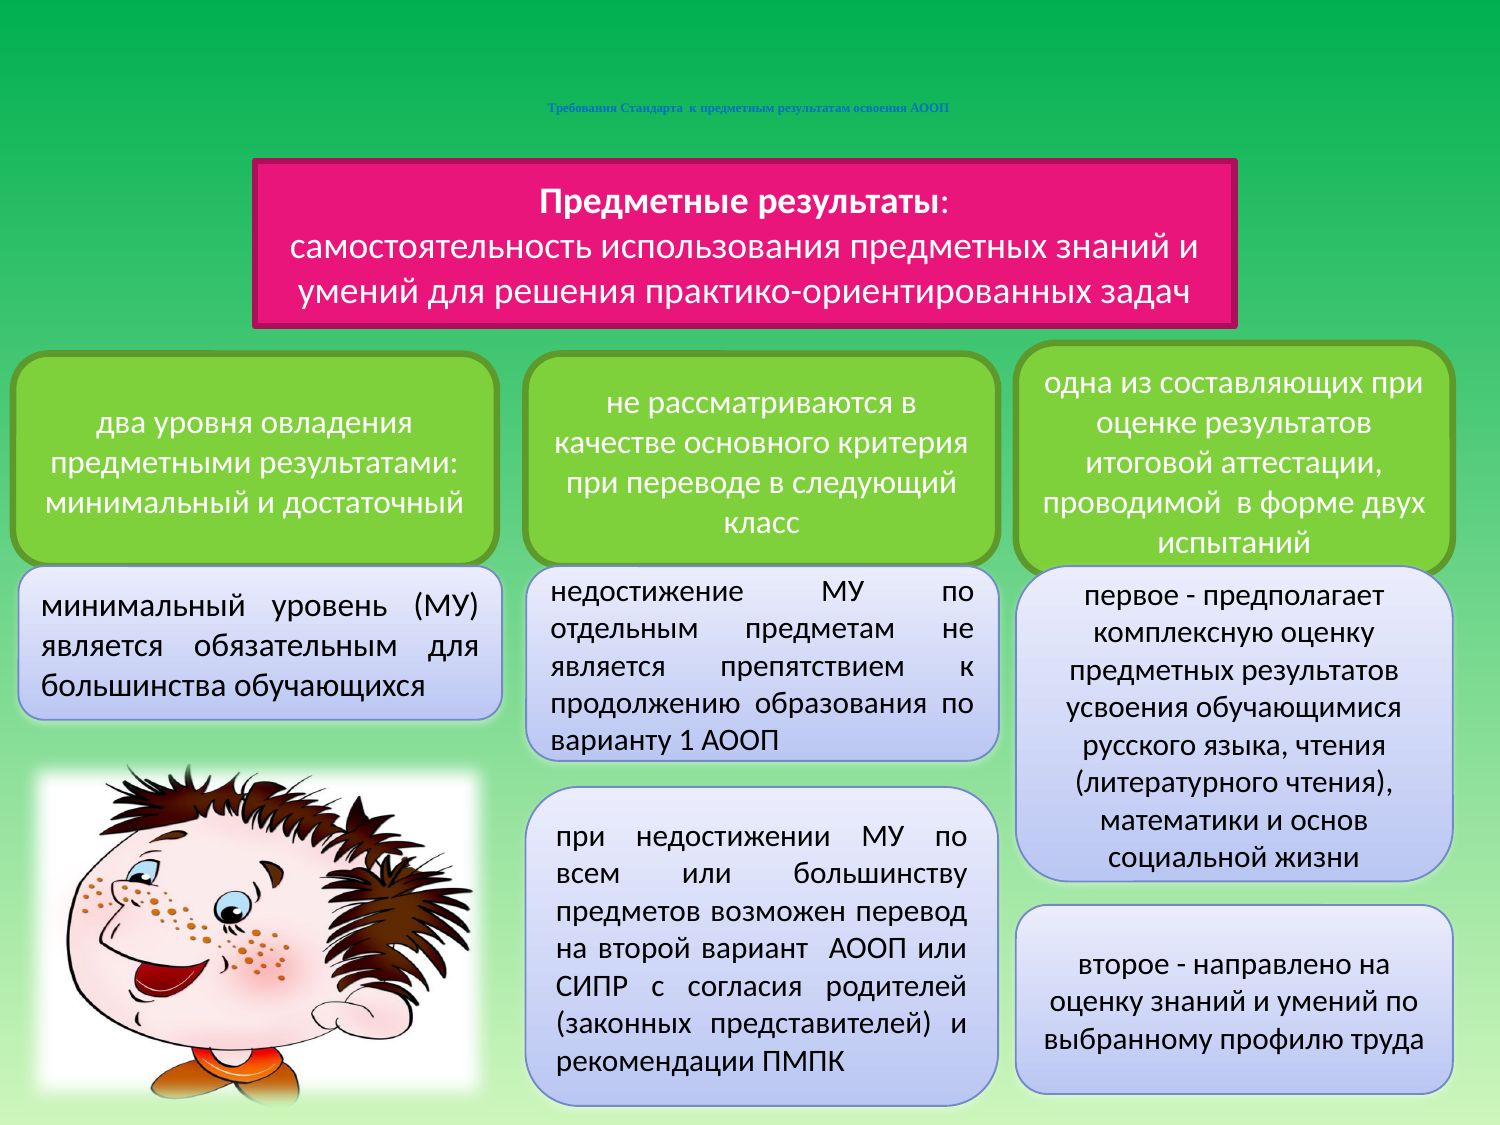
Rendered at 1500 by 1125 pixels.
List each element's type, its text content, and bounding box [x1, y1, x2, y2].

text_box минимальный уровень (МУ) является обязательным для большинства обучающихся [17, 565, 504, 721]
text_box не рассматриваются в качестве основного критерия при переводе в следующий класс [522, 350, 1002, 566]
text_box при недостижении МУ по всем или большинству предметов возможен перевод на второй вариант АООП или СИПР с согласия родителей (законных представителей) и рекомендации ПМПК [524, 785, 1000, 1107]
text_box одна из составляющих при оценке результатов итоговой аттестации, проводимой в форме двух испытаний [1012, 339, 1457, 575]
picture [18, 752, 498, 1110]
text_box два уровня овладения предметными результатами: минимальный и достаточный [9, 350, 501, 566]
title Требования Стандарта к предметным результатам освоения АООП [75, 70, 1425, 155]
text_box второе - направлено на оценку знаний и умений по выбранному профилю труда [1014, 903, 1454, 1095]
text_box недостижение МУ по отдельным предметам не является препятствием к продолжению образования по варианту 1 АООП [525, 565, 1000, 762]
text_box Предметные результаты: самостоятельность использования предметных знаний и умений для решения практико-ориентированных задач [252, 158, 1238, 329]
text_box первое - предполагает комплексную оценку предметных результатов усвоения обучающимися русского языка, чтения (литературного чтения), математики и основ социальной жизни [1014, 565, 1454, 883]
